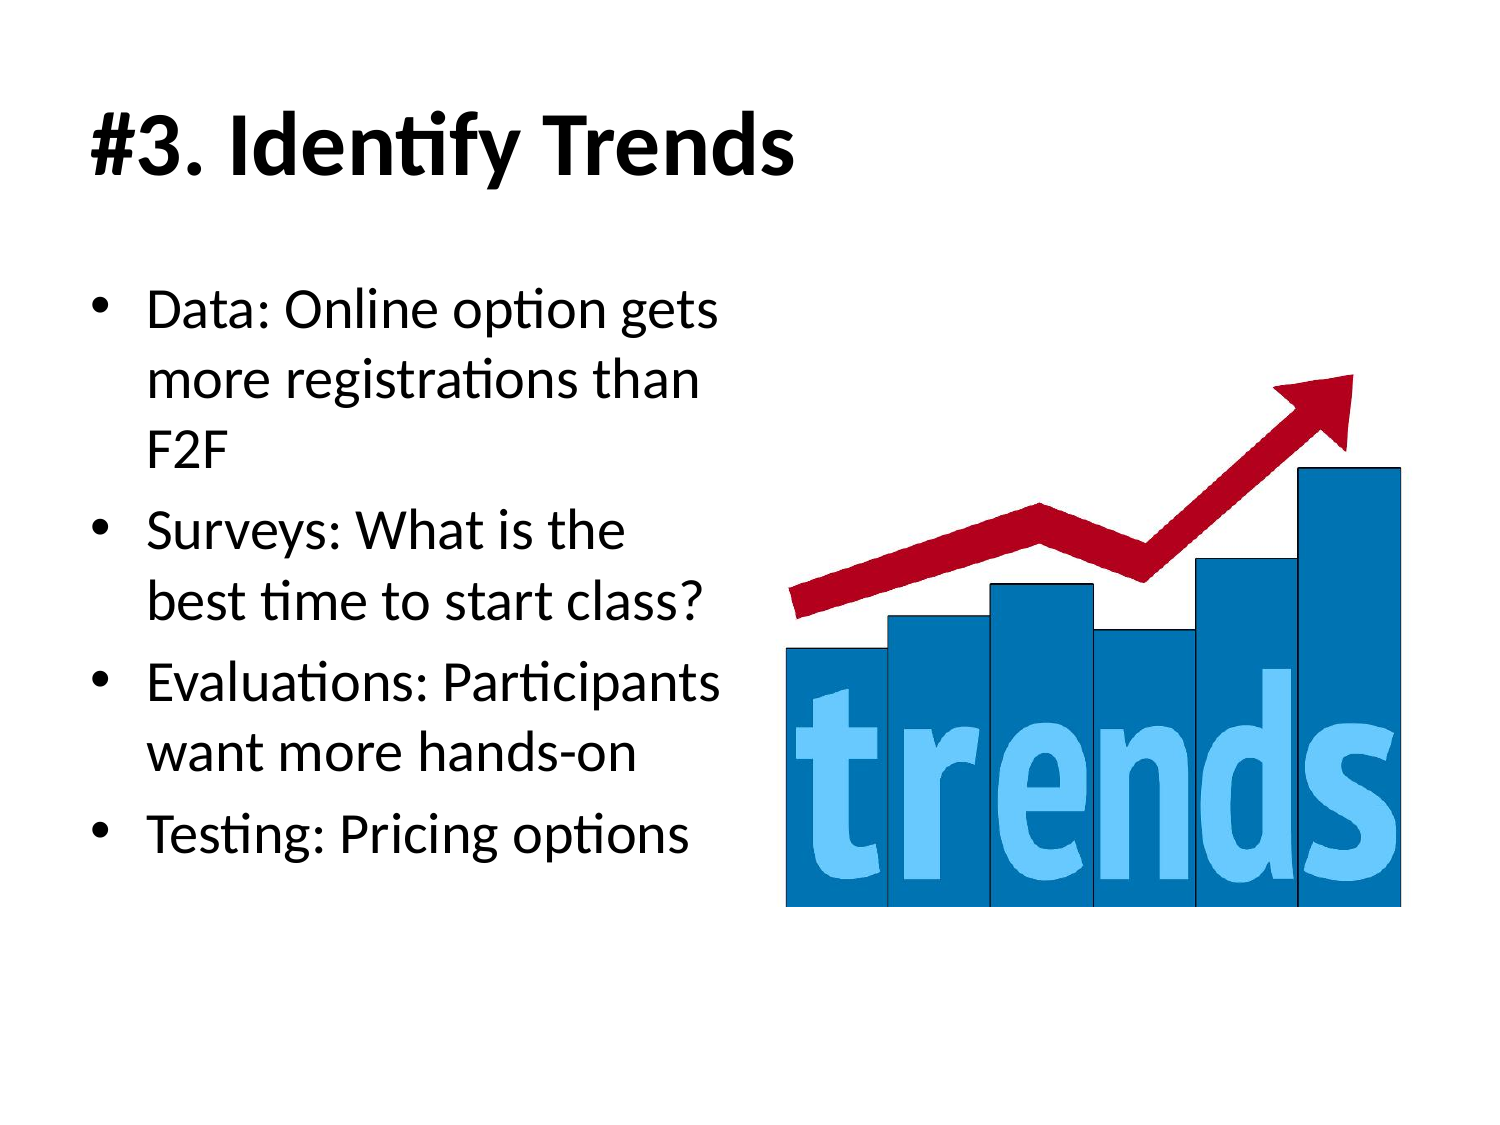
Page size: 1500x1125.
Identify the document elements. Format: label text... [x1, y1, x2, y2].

title #3. Identify Trends [75, 45, 1425, 233]
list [762, 262, 1426, 1006]
list Data: Online option gets more registrations than F2F Surveys: What is the best time to start class? Evaluations: Participants want more hands-on Testing: Pricing options [75, 262, 738, 1005]
